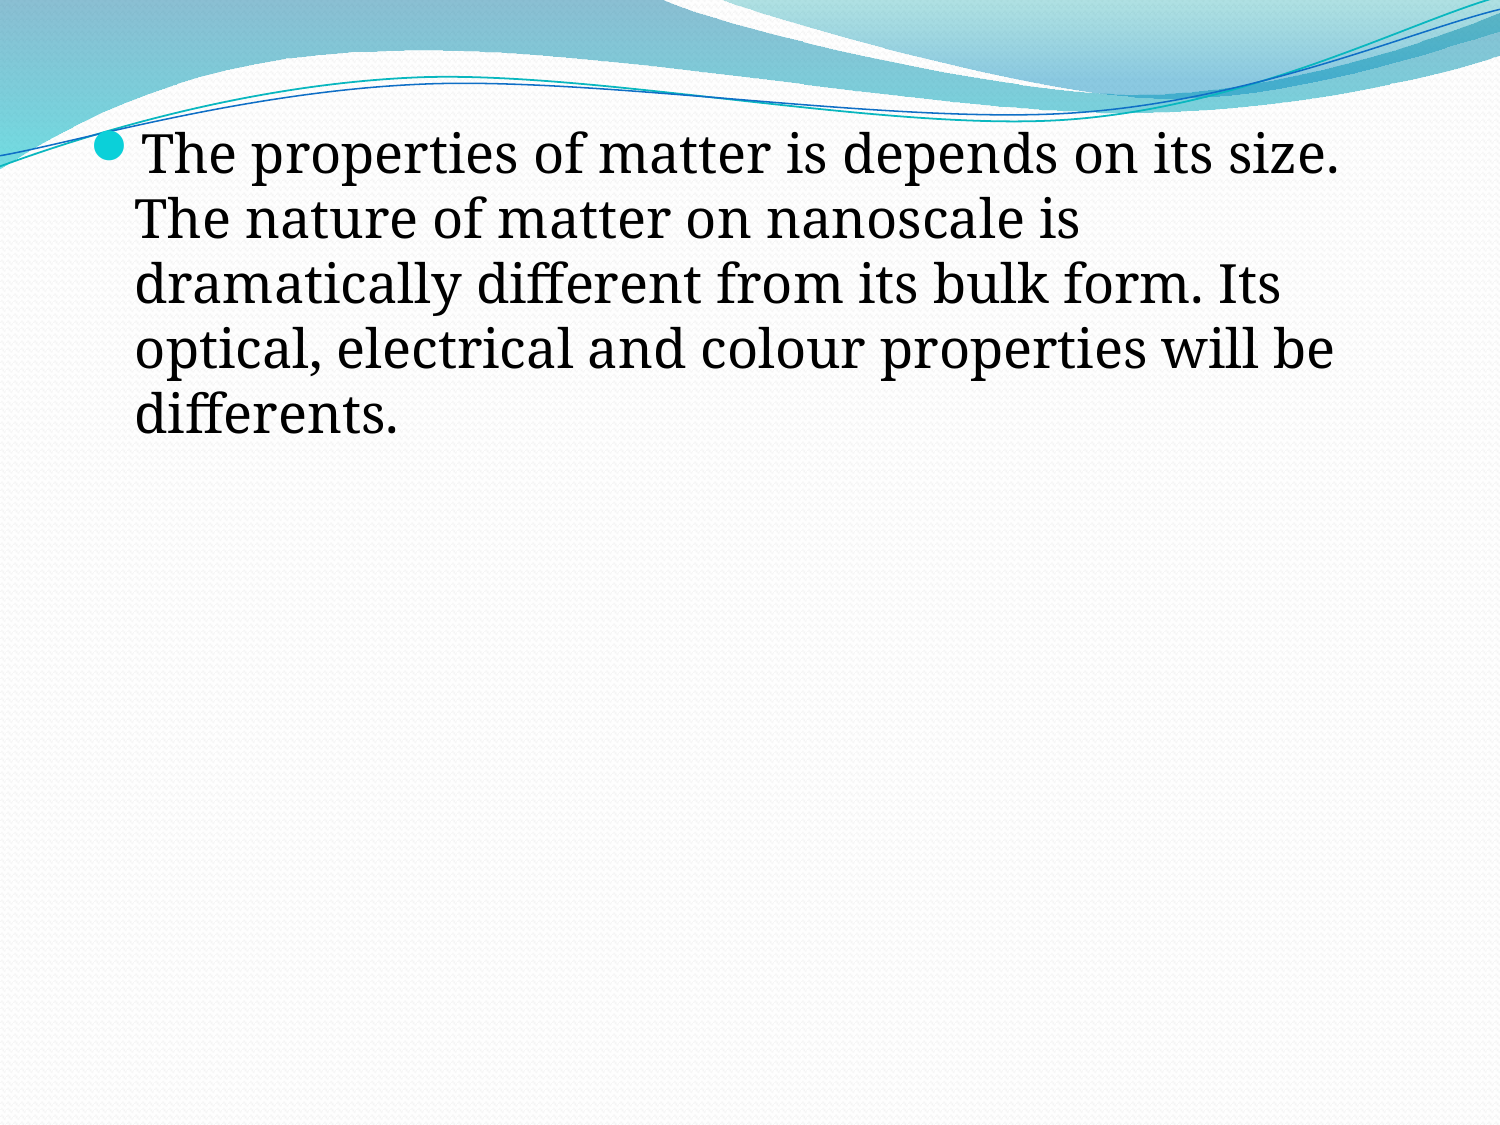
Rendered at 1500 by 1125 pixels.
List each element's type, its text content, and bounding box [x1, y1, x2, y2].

list The properties of matter is depends on its size. The nature of matter on nanoscale is dramatically different from its bulk form. Its optical, electrical and colour properties will be differents. [75, 112, 1425, 1005]
